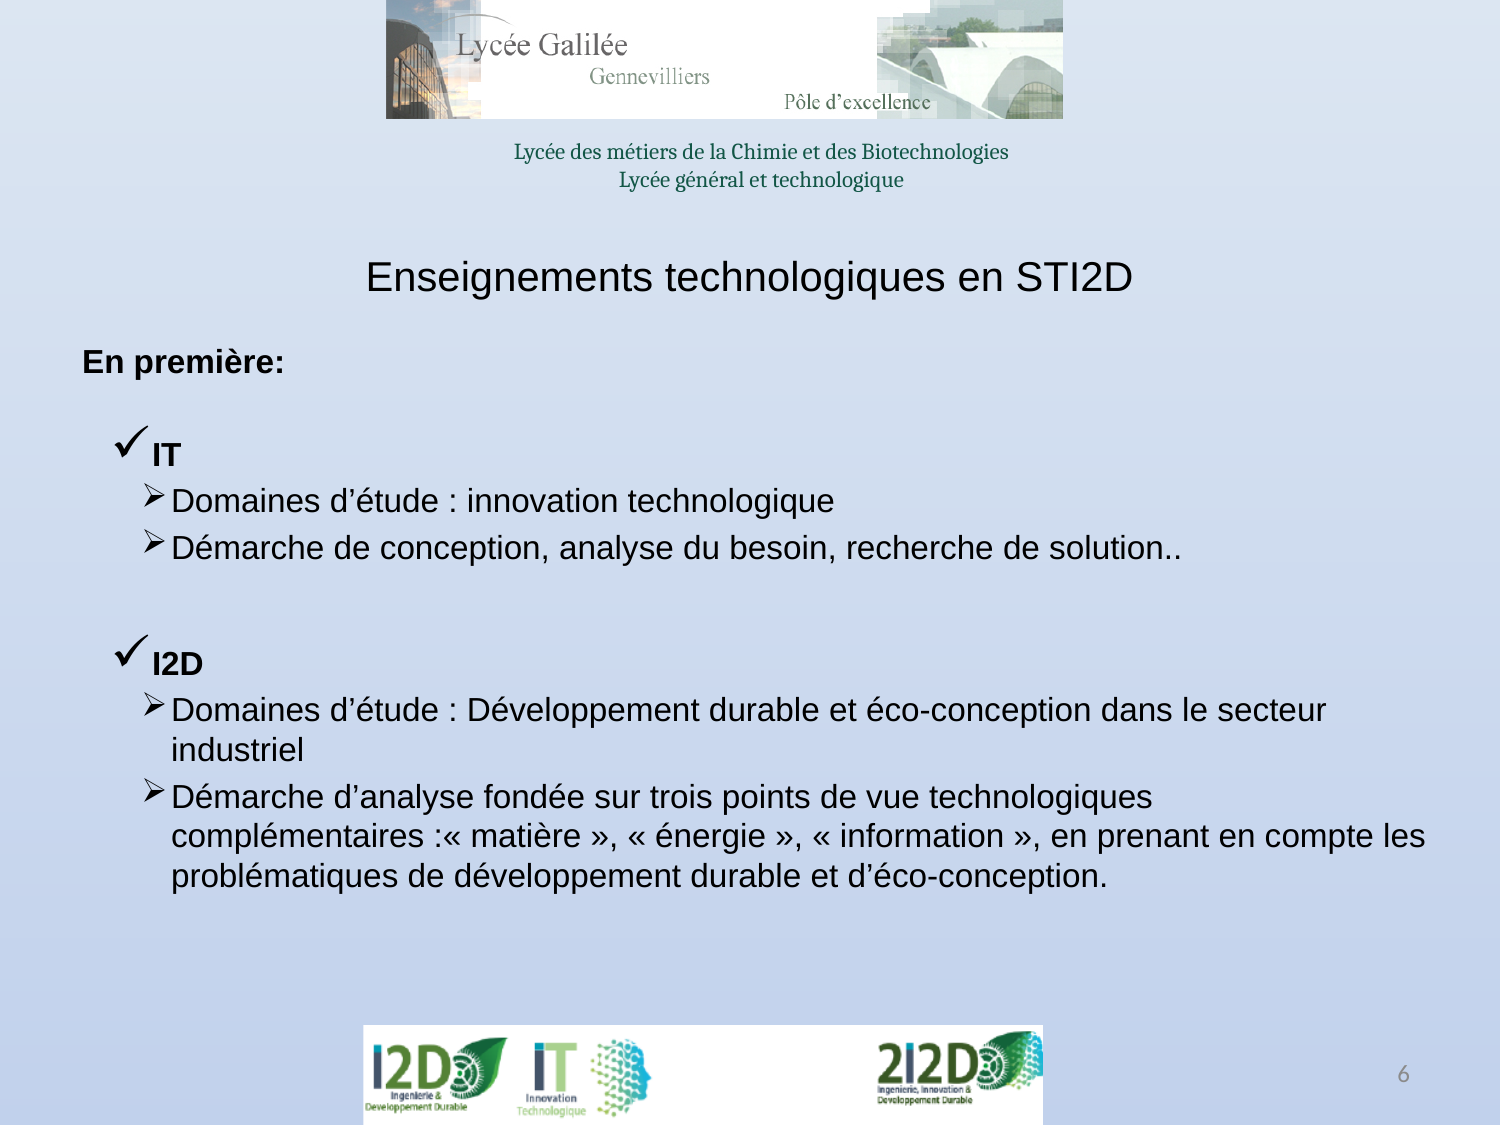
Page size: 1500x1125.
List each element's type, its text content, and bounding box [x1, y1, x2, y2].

picture [363, 1025, 1044, 1125]
title Enseignements technologiques en STI2D [246, 210, 1254, 338]
picture [386, 0, 1063, 120]
list En première: IT Domaines d’étude : innovation technologique Démarche de conception, analyse du besoin, recherche de solution.. I2D Domaines d’étude : Développement durable et éco-conception dans le secteur industriel Démarche d’analyse fondée sur trois points de vue technologiques complémentaires :« matière », « énergie », « information », en prenant en compte les problématiques de développement durable et d’éco-conception. [82, 339, 1432, 1008]
slide_number 6 [1074, 1042, 1425, 1103]
text_box Lycée des métiers de la Chimie et des Biotechnologies Lycée général et technologique [421, 129, 1102, 245]
